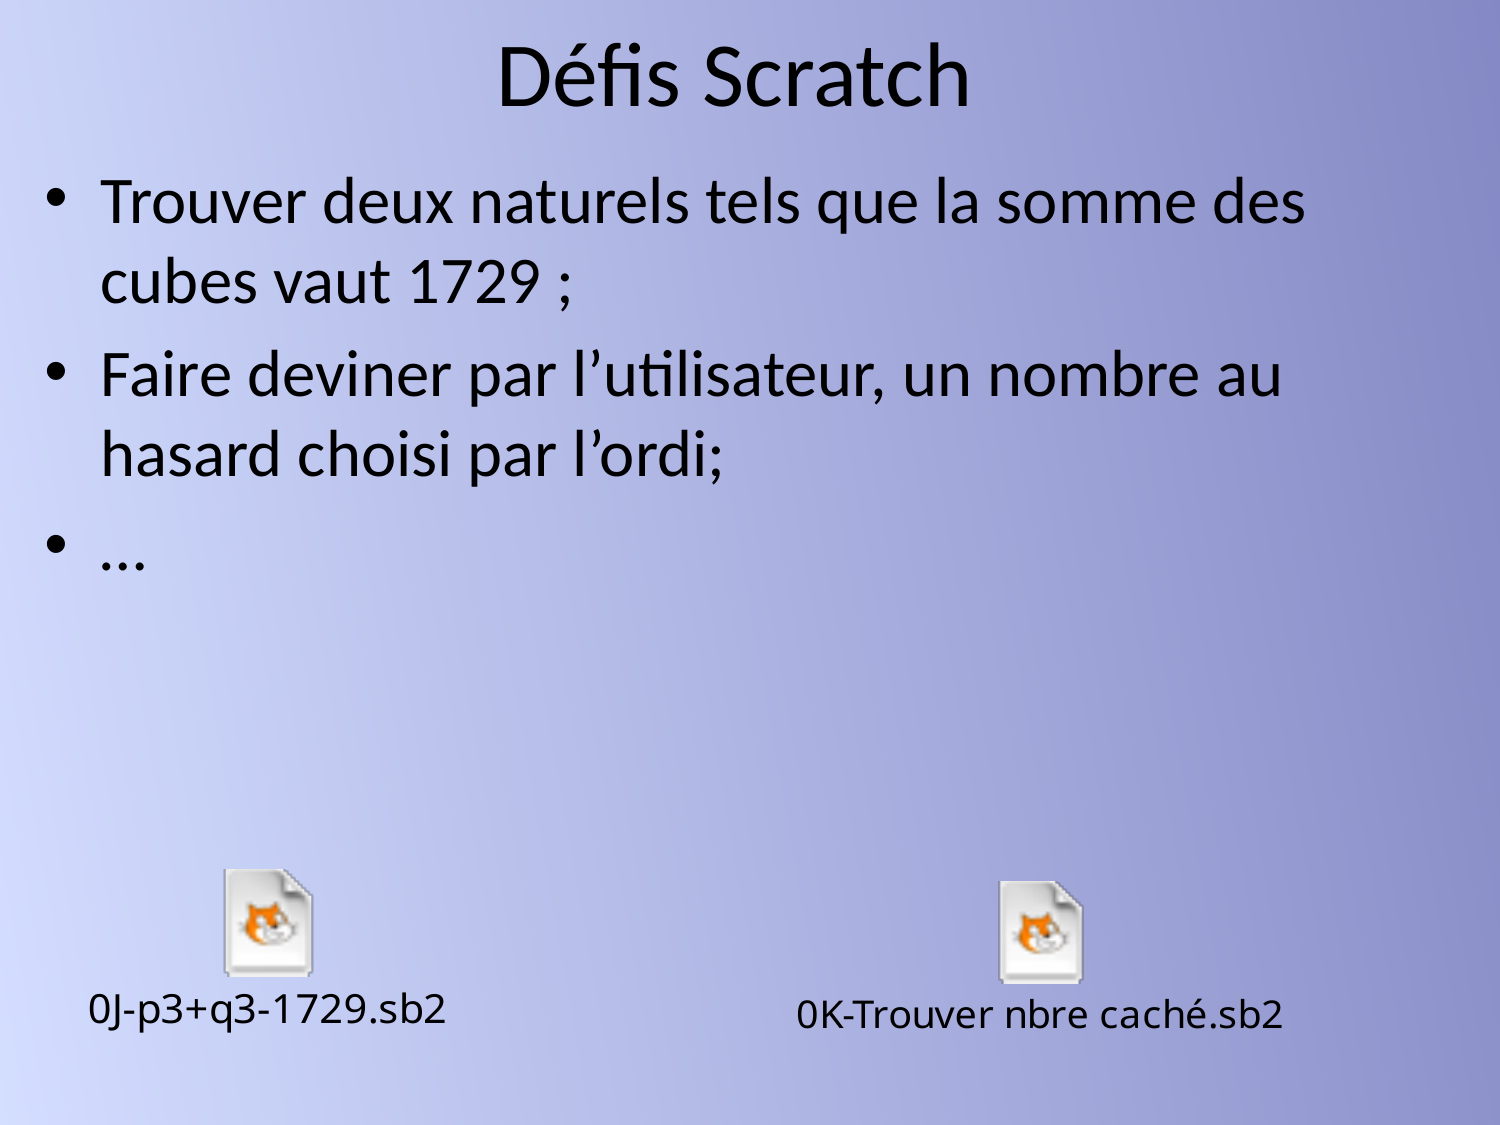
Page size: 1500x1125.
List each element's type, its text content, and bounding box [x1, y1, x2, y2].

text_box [52, 869, 483, 1048]
list Trouver deux naturels tels que la somme des cubes vaut 1729 ; Faire deviner par l’utilisateur, un nombre au hasard choisi par l’ordi; … [29, 149, 1380, 764]
title Défis Scratch [206, 0, 1284, 140]
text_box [749, 881, 1331, 1052]
